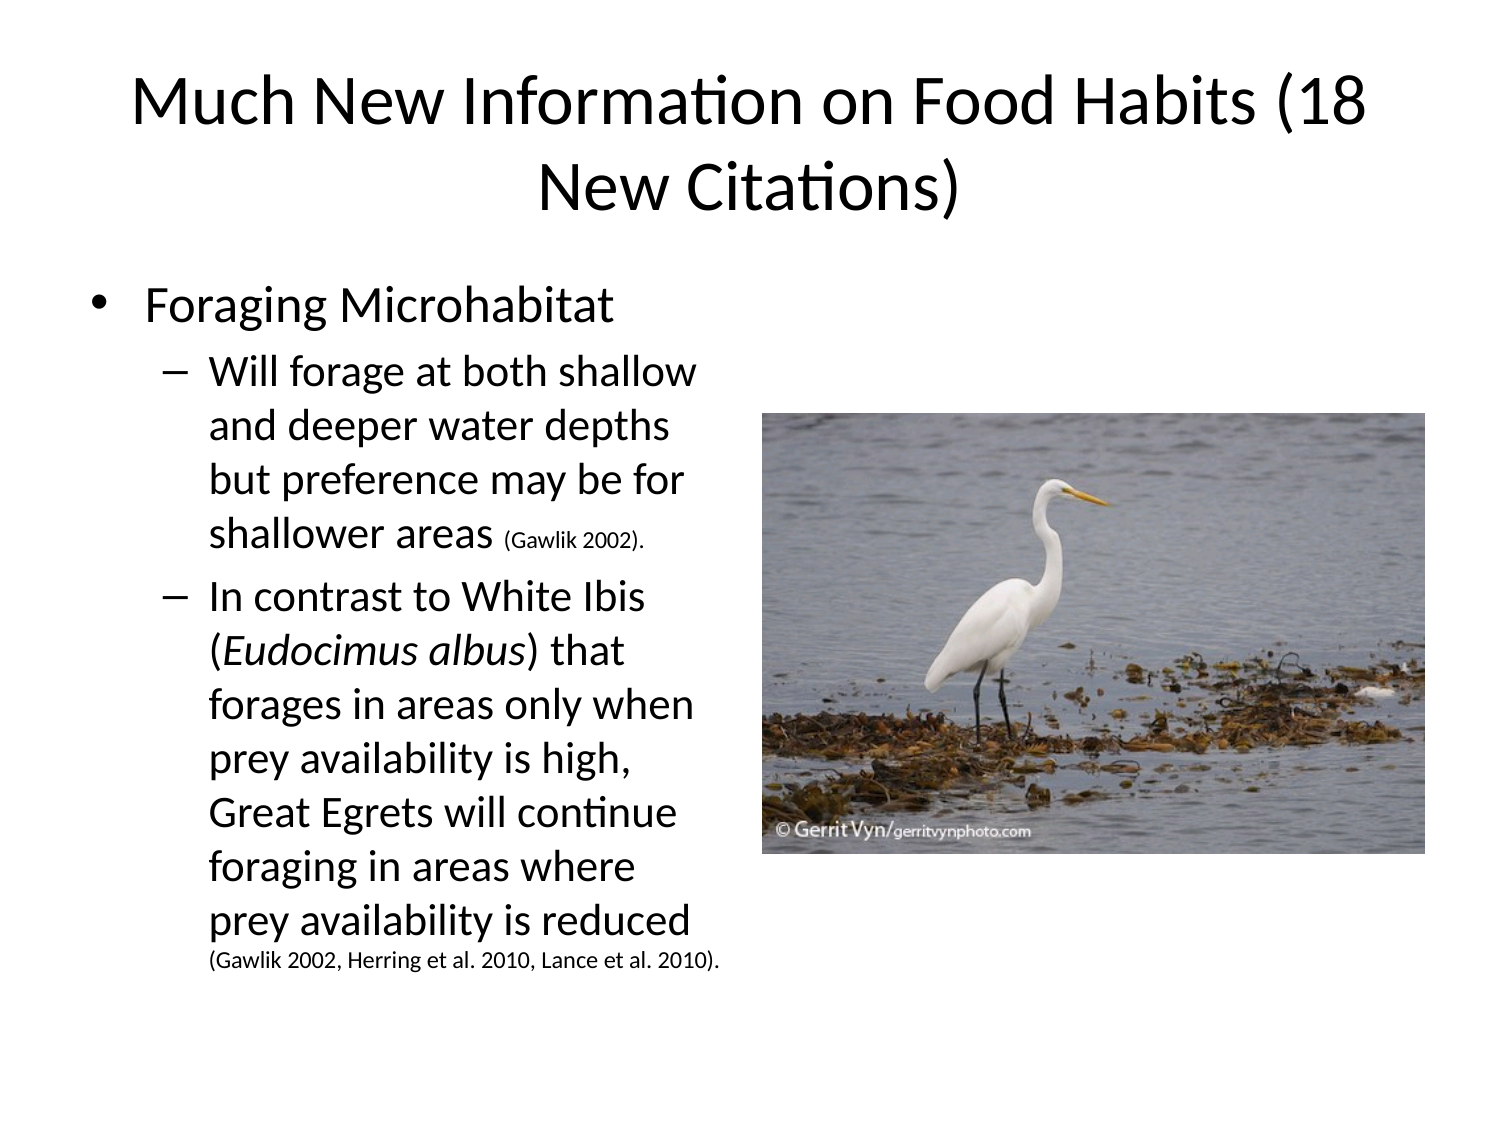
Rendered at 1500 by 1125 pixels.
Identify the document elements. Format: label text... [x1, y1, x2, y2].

list Foraging Microhabitat Will forage at both shallow and deeper water depths but preference may be for shallower areas (Gawlik 2002). In contrast to White Ibis (Eudocimus albus) that forages in areas only when prey availability is high, Great Egrets will continue foraging in areas where prey availability is reduced (Gawlik 2002, Herring et al. 2010, Lance et al. 2010). [75, 262, 738, 1005]
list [762, 413, 1426, 854]
title Much New Information on Food Habits (18 New Citations) [75, 45, 1425, 233]
